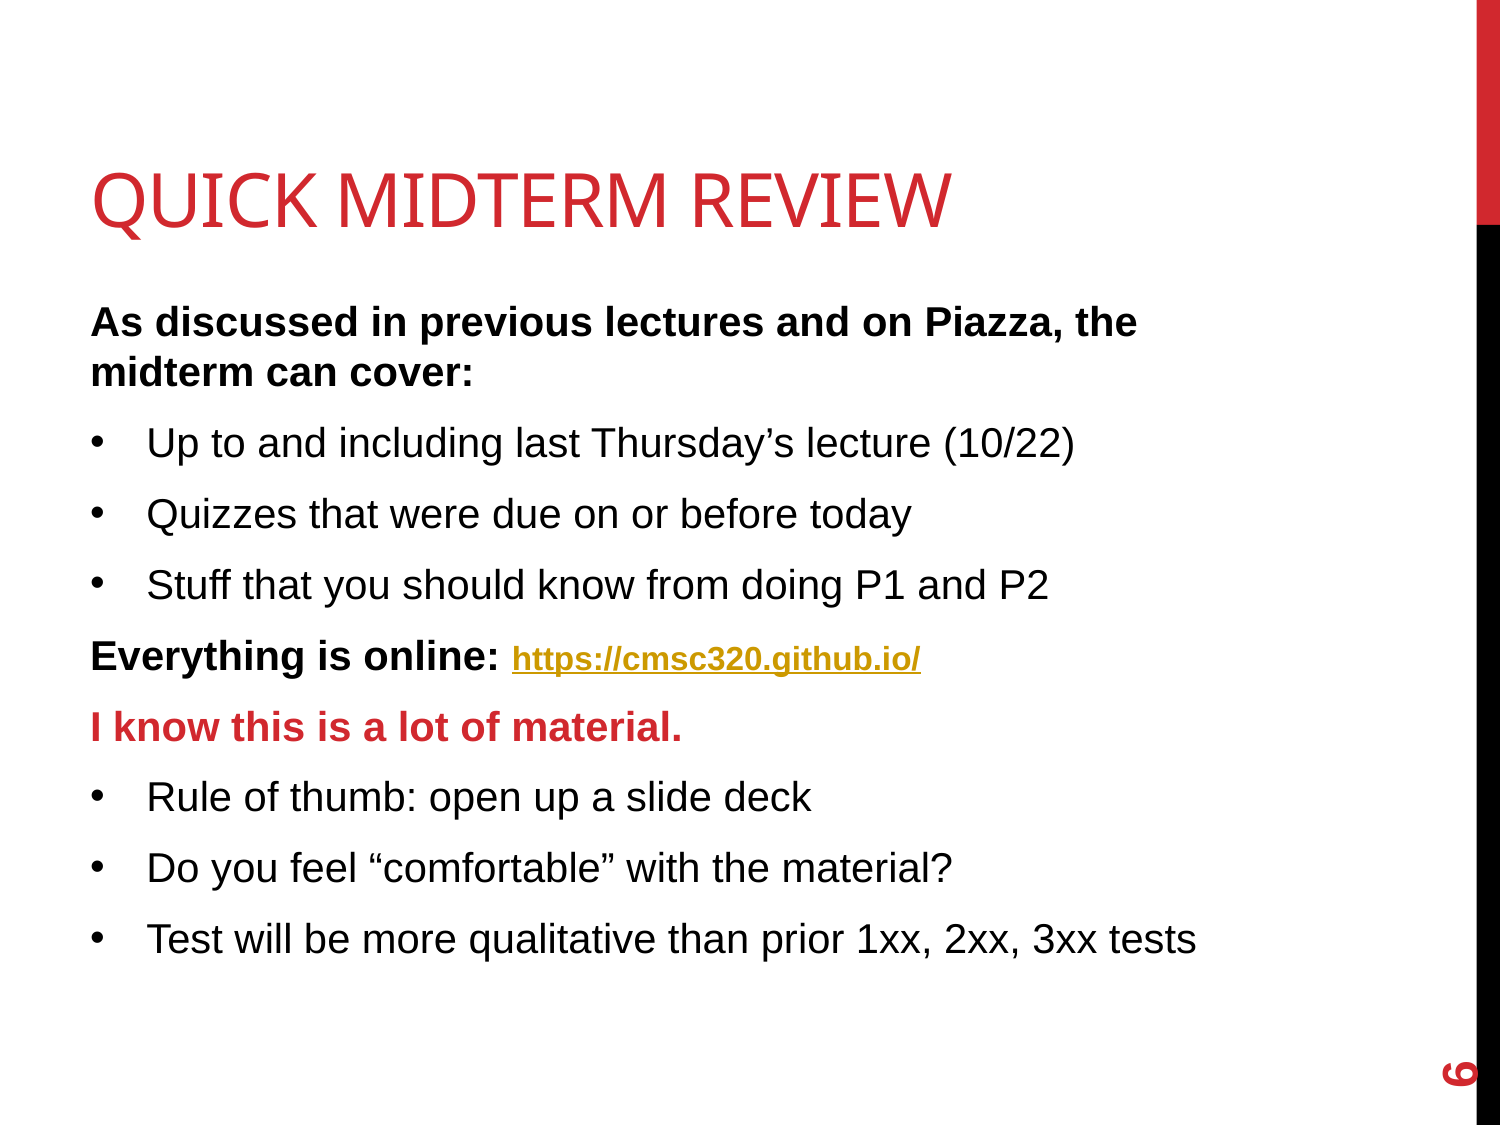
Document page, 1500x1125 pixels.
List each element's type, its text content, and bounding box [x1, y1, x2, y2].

slide_number 6 [1427, 887, 1488, 1104]
title Quick midterm review [75, 25, 1325, 250]
list As discussed in previous lectures and on Piazza, the midterm can cover: Up to and including last Thursday’s lecture (10/22) Quizzes that were due on or before today Stuff that you should know from doing P1 and P2 Everything is online: https://cmsc320.github.io/ I know this is a lot of material. Rule of thumb: open up a slide deck Do you feel “comfortable” with the material? Test will be more qualitative than prior 1xx, 2xx, 3xx tests [75, 287, 1325, 1005]
